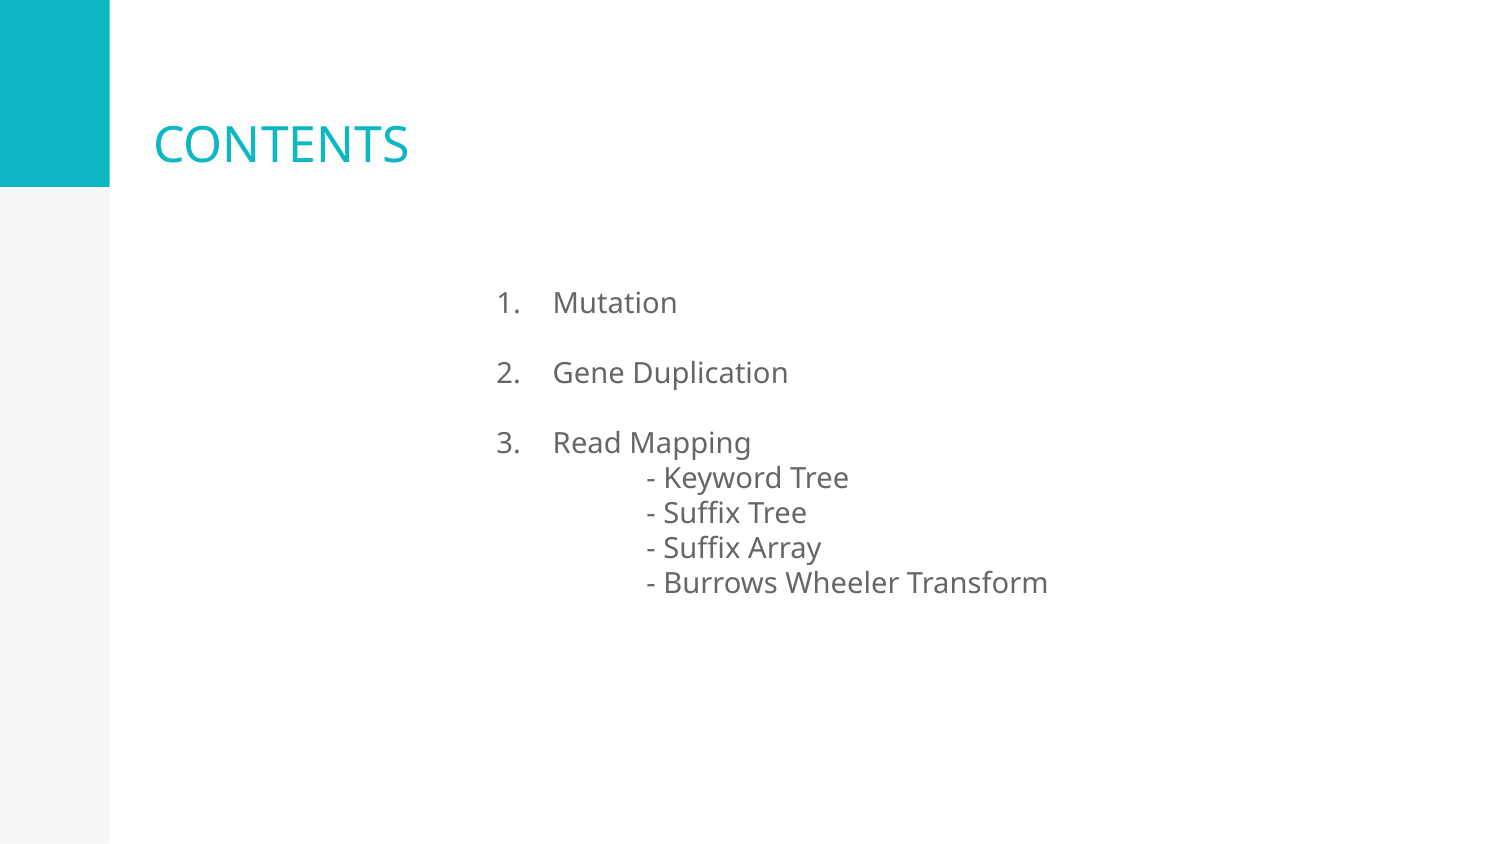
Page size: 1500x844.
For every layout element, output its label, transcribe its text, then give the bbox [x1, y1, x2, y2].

text_box Mutation Gene Duplication Read Mapping - Keyword Tree - Suffix Tree - Suffix Array - Burrows Wheeler Transform [481, 277, 1140, 677]
title CONTENTS [138, 0, 722, 188]
